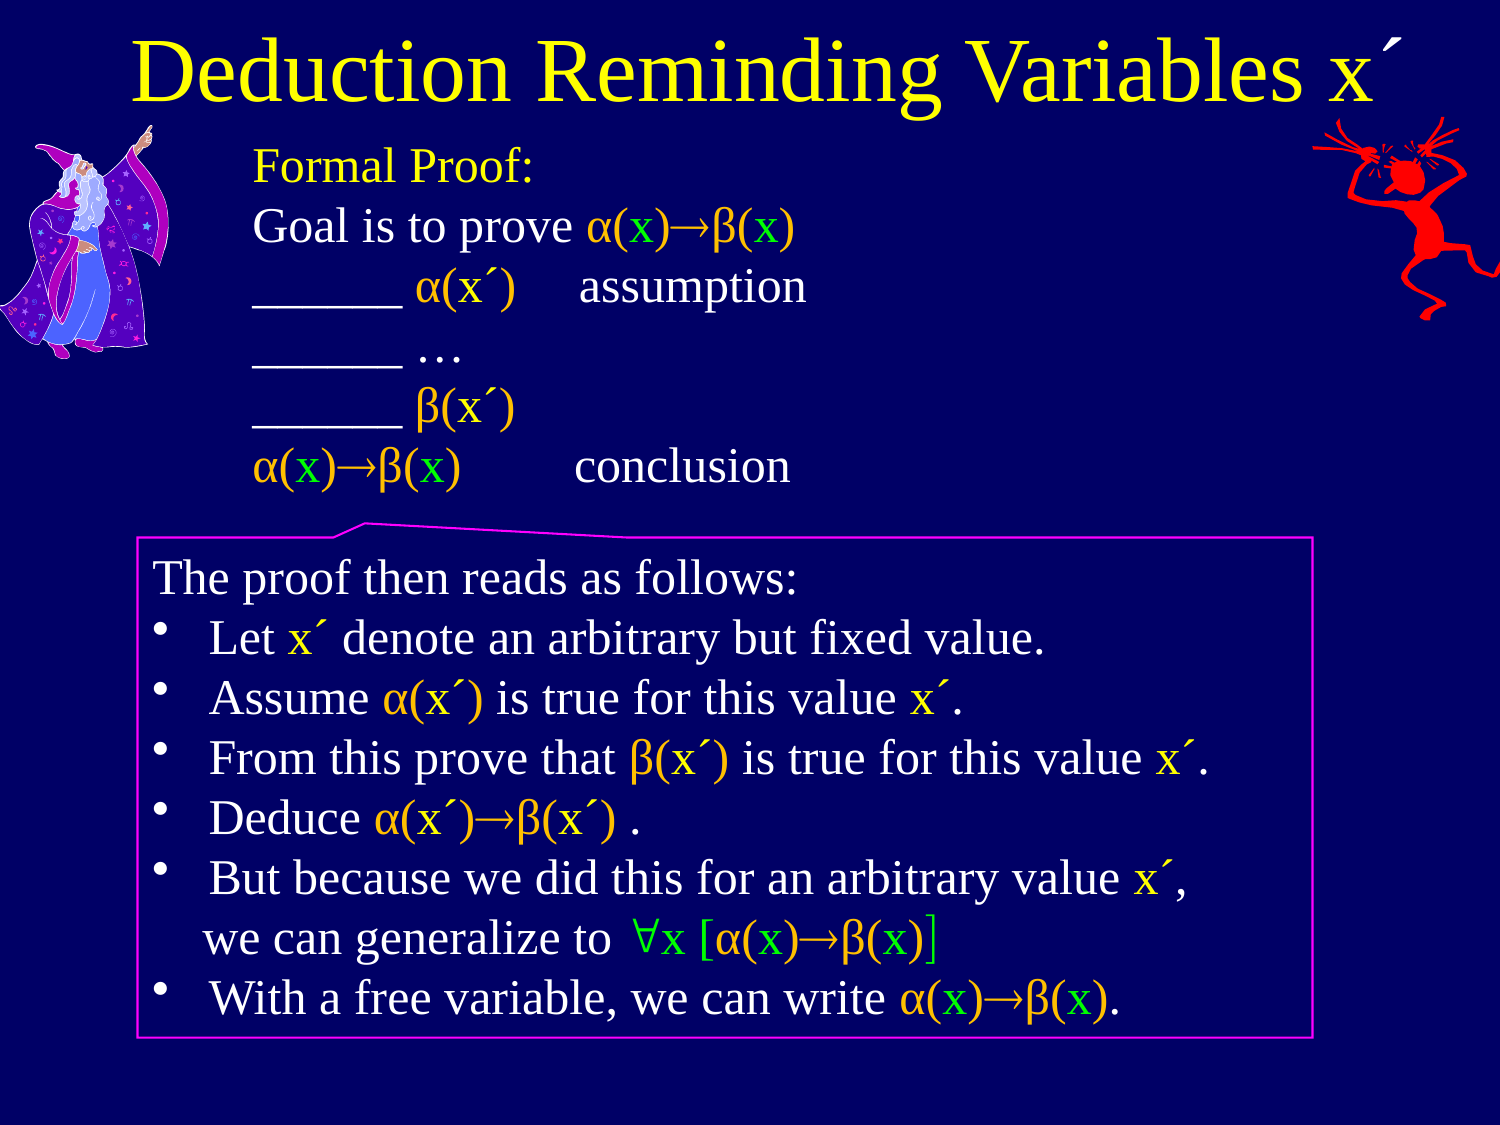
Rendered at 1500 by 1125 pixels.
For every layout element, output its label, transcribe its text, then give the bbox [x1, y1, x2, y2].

text_box Deduction Reminding Variables x´ [99, 1, 1438, 135]
text_box The proof then reads as follows: Let x´ denote an arbitrary but fixed value. Assume α(x´) is true for this value x´. From this prove that β(x´) is true for this value x´. Deduce α(x´)β(x´) . But because we did this for an arbitrary value x´, we can generalize to "x [α(x)β(x)] With a free variable, we can write α(x)β(x). [137, 523, 1313, 1038]
text_box Formal Proof: Goal is to prove α(x)β(x) ______ α(x´) assumption ______ … ______ β(x´) α(x)β(x) conclusion [237, 124, 899, 500]
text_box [1312, 116, 1500, 321]
picture [0, 124, 172, 360]
